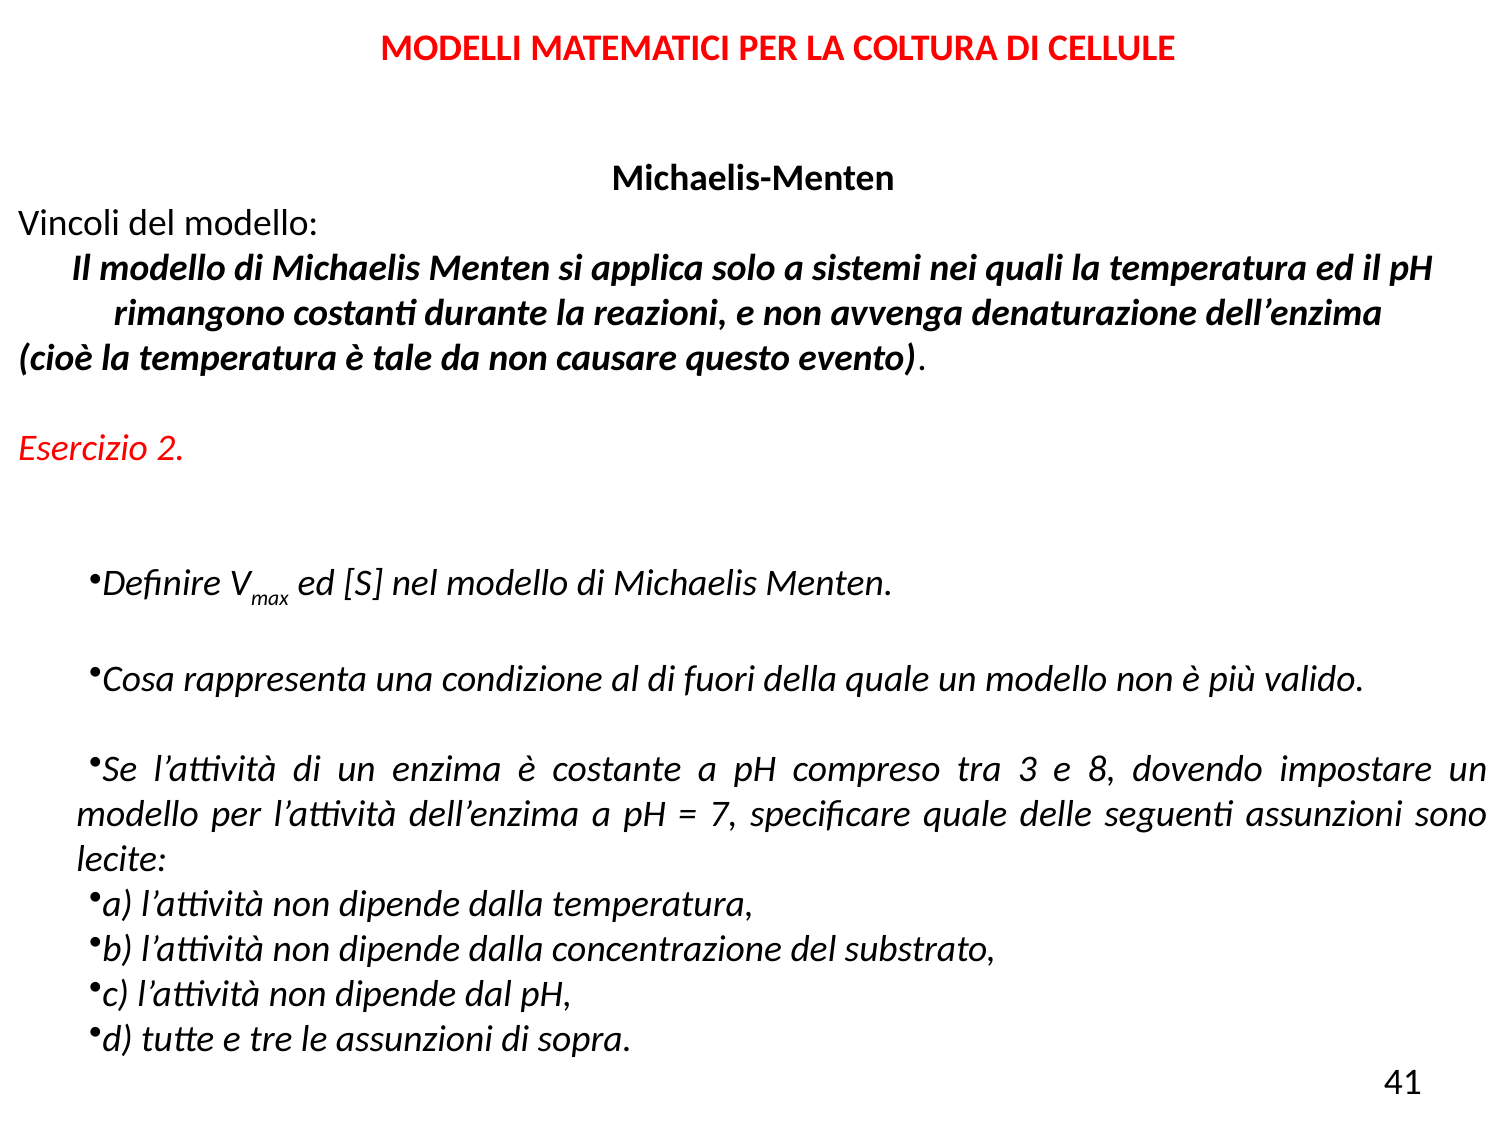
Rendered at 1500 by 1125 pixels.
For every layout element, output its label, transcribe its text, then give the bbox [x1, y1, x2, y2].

text_box MODELLI MATEMATICI PER LA COLTURA DI CELLULE [365, 15, 1192, 75]
text_box Michaelis-Menten Vincoli del modello: Il modello di Michaelis Menten si applica solo a sistemi nei quali la temperatura ed il pH rimangono costanti durante la reazioni, e non avvenga denaturazione dell’enzima (cioè la temperatura è tale da non causare questo evento). Esercizio 2. Definire Vmax ed [S] nel modello di Michaelis Menten. Cosa rappresenta una condizione al di fuori della quale un modello non è più valido. Se l’attività di un enzima è costante a pH compreso tra 3 e 8, dovendo impostare un modello per l’attività dell’enzima a pH = 7, specificare quale delle seguenti assunzioni sono lecite: a) l’attività non dipende dalla temperatura, b) l’attività non dipende dalla concentrazione del substrato, c) l’attività non dipende dal pH, d) tutte e tre le assunzioni di sopra. [3, 145, 1500, 1067]
text_box 41 [1369, 1049, 1500, 1110]
